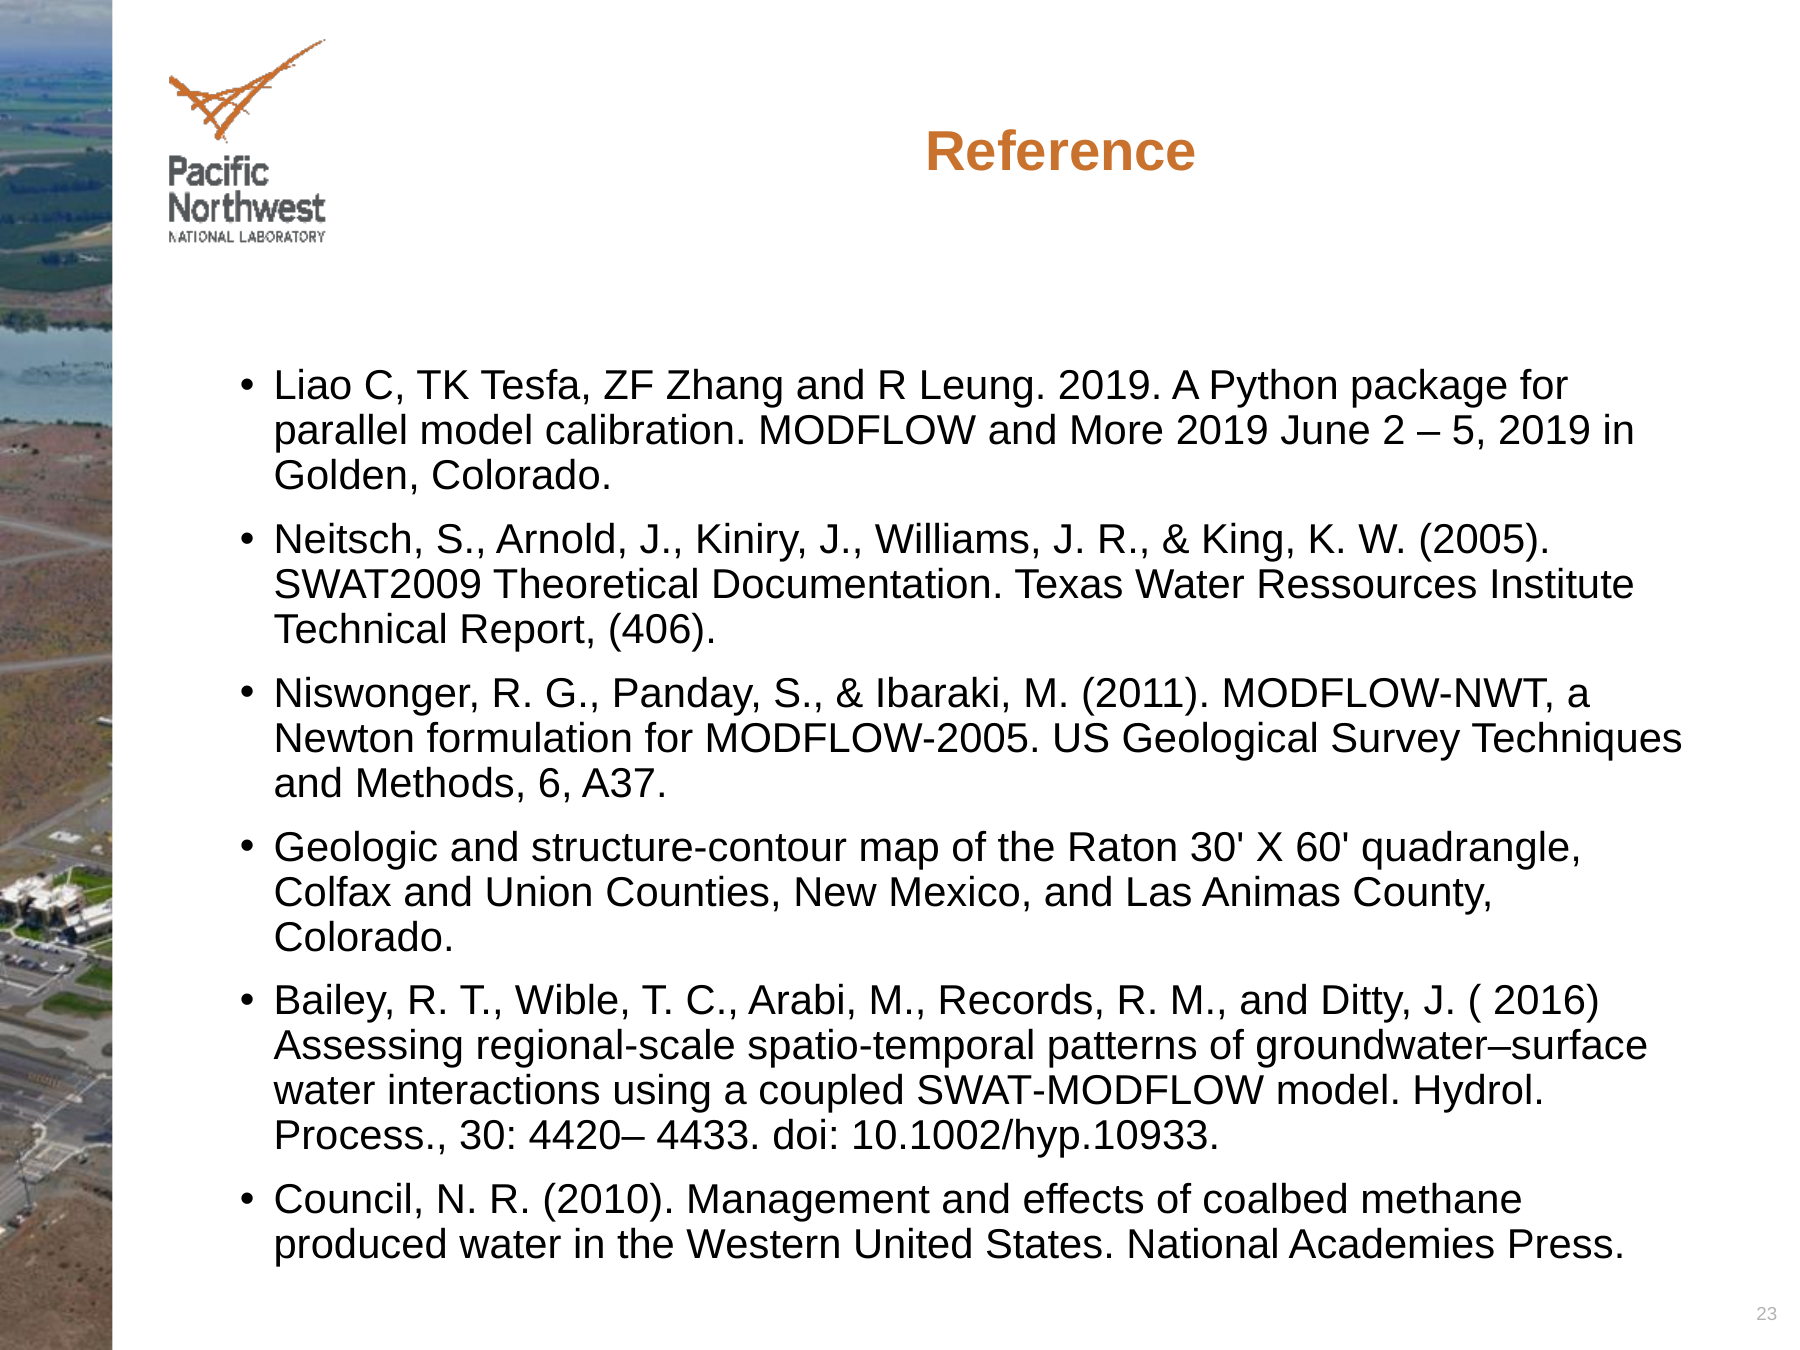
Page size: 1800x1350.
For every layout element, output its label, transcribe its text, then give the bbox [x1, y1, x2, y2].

text_box Liao C, TK Tesfa, ZF Zhang and R Leung. 2019. A Python package for parallel model calibration. MODFLOW and More 2019 June 2 – 5, 2019 in Golden, Colorado. Neitsch, S., Arnold, J., Kiniry, J., Williams, J. R., & King, K. W. (2005). SWAT2009 Theoretical Documentation. Texas Water Ressources Institute Technical Report, (406). Niswonger, R. G., Panday, S., & Ibaraki, M. (2011). MODFLOW-NWT, a Newton formulation for MODFLOW-2005. US Geological Survey Techniques and Methods, 6, A37. Geologic and structure-contour map of the Raton 30' X 60' quadrangle, Colfax and Union Counties, New Mexico, and Las Animas County, Colorado. Bailey, R. T., Wible, T. C., Arabi, M., Records, R. M., and Ditty, J. ( 2016) Assessing regional‐scale spatio‐temporal patterns of groundwater–surface water interactions using a coupled SWAT‐MODFLOW model. Hydrol. Process., 30: 4420– 4433. doi: 10.1002/hyp.10933. Council, N. R. (2010). Management and effects of coalbed methane produced water in the Western United States. National Academies Press. [225, 356, 1699, 1259]
picture [0, 0, 112, 1350]
title Reference [393, 44, 1744, 260]
picture [168, 38, 327, 244]
slide_number 23 [1721, 1275, 1778, 1350]
